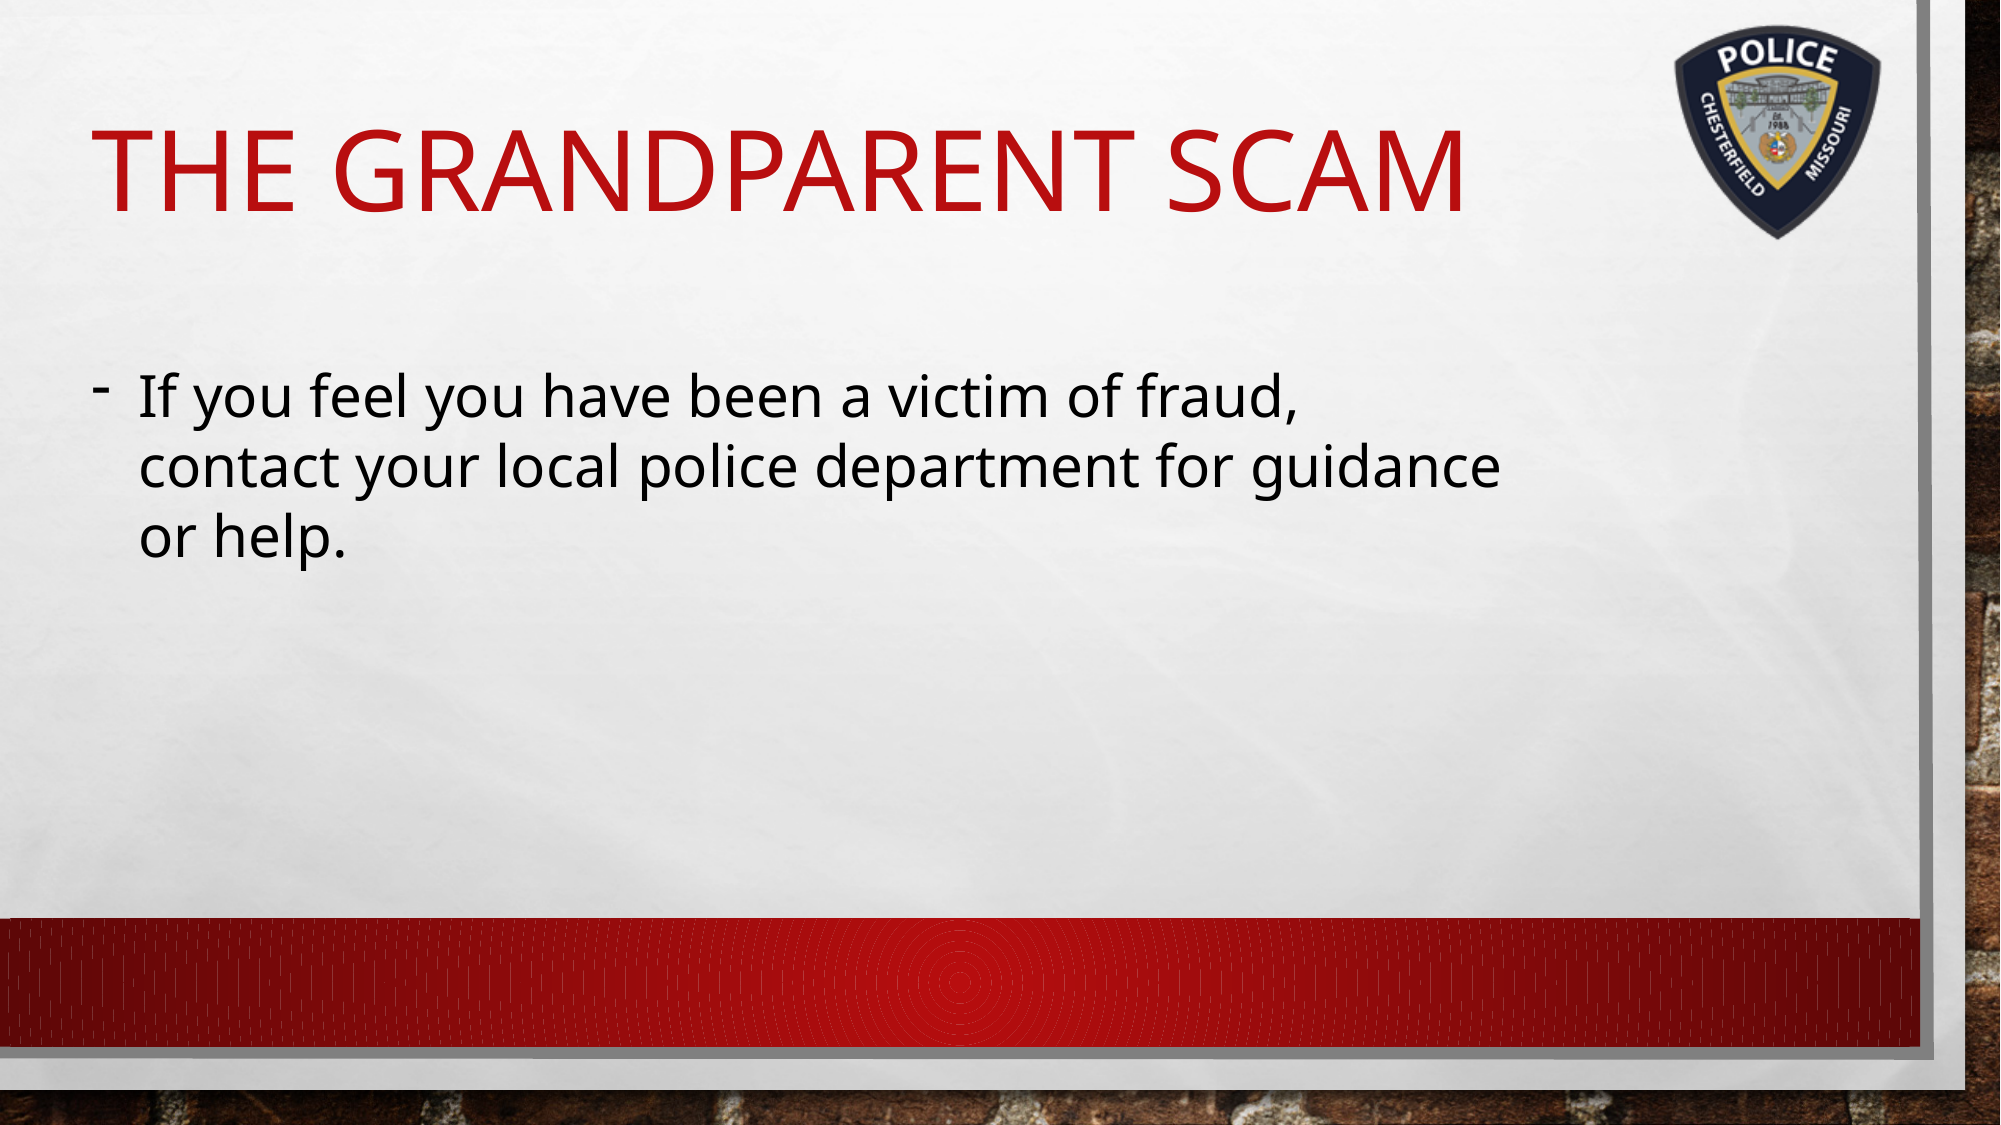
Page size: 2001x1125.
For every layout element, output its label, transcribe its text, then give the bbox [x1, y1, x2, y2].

text_box If you feel you have been a victim of fraud, contact your local police department for guidance or help. [76, 351, 1523, 622]
picture [1668, 23, 1888, 243]
picture [0, 0, 2000, 1125]
title The grandparent scam [76, 80, 1783, 270]
